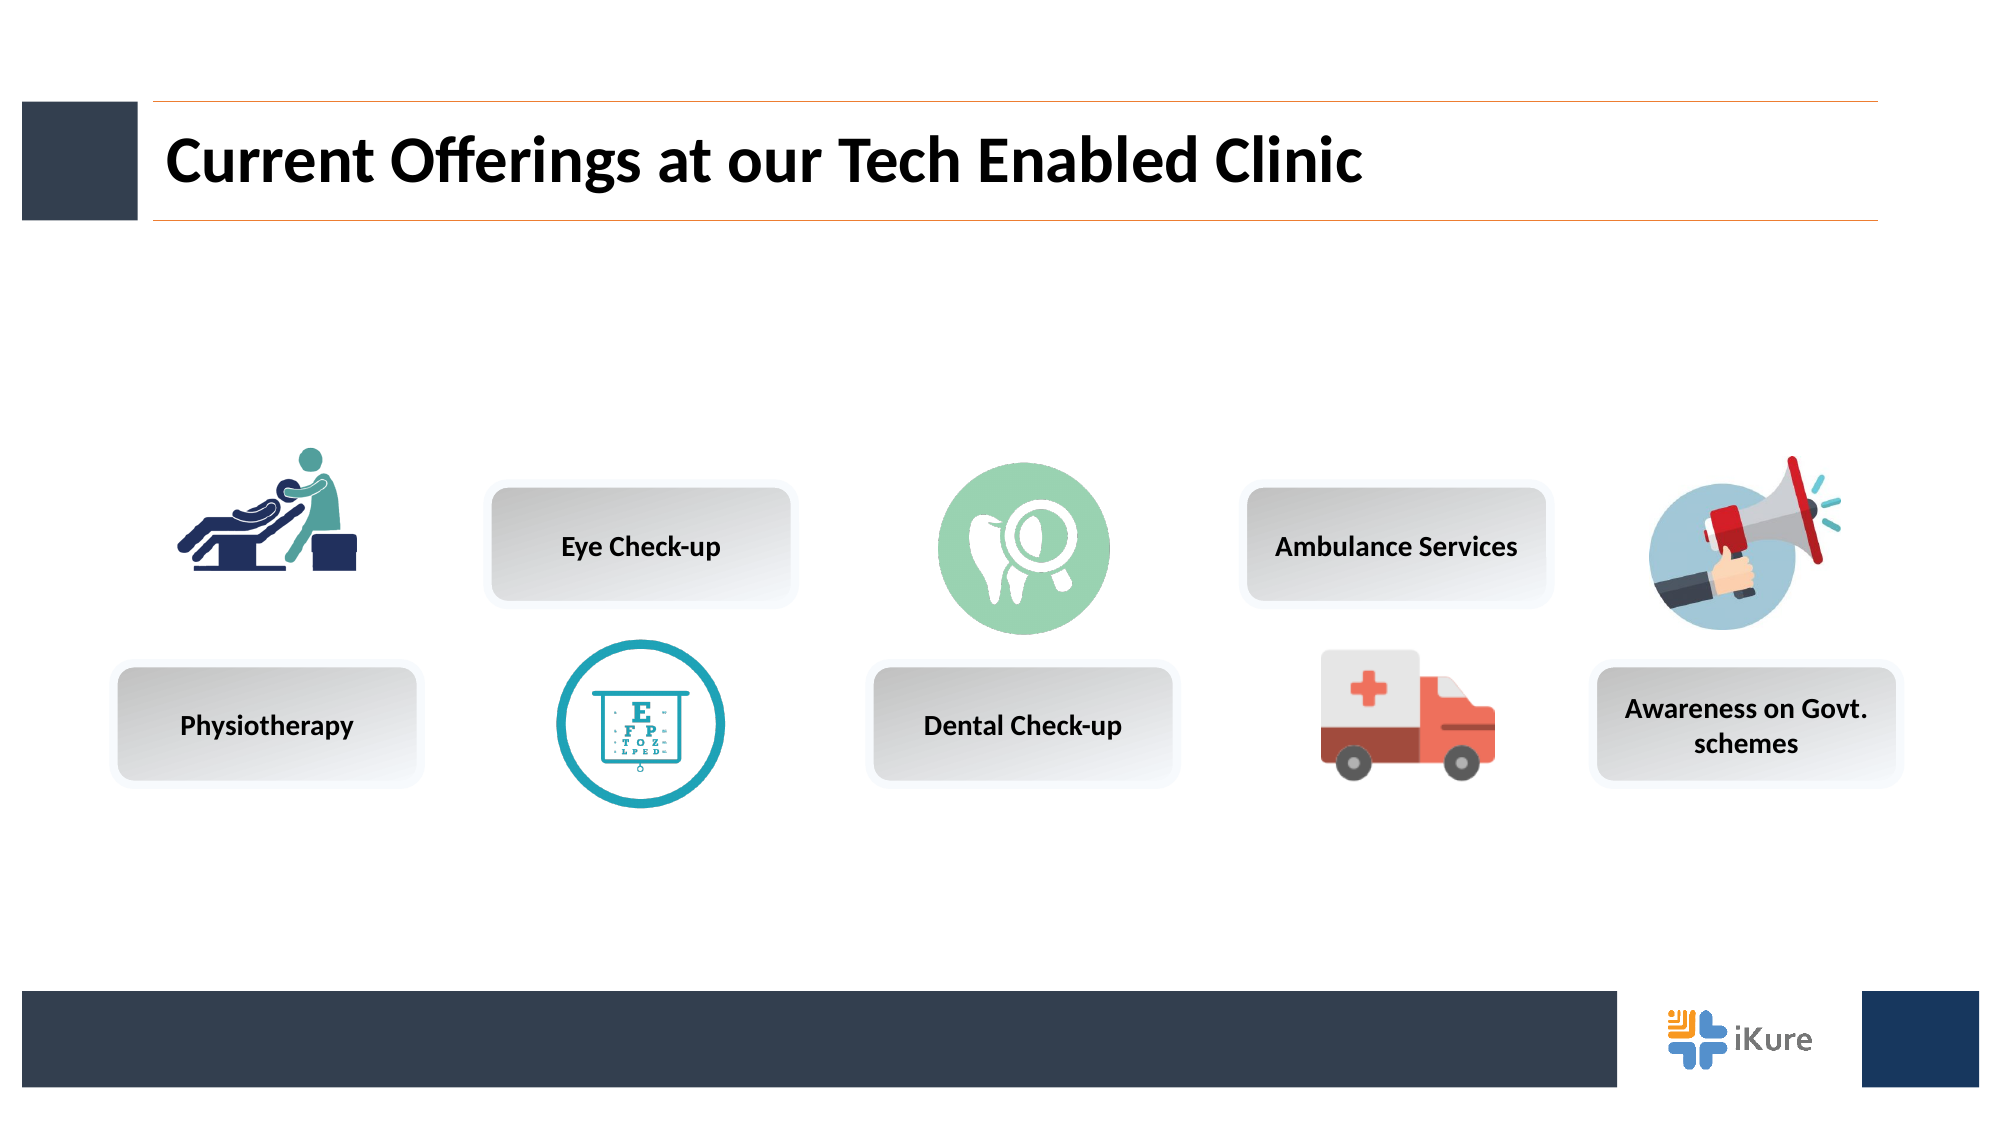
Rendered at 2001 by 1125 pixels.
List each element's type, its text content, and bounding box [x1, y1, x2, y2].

picture [177, 427, 357, 571]
picture [1321, 629, 1495, 802]
picture [1664, 964, 1815, 1115]
picture [554, 637, 728, 810]
picture [936, 462, 1110, 635]
text_box Physiotherapy [112, 662, 422, 786]
text_box Awareness on Govt. schemes [1591, 662, 1902, 786]
text_box Eye Check-up [486, 482, 796, 607]
text_box [21, 990, 1618, 1088]
text_box Ambulance Services [1242, 482, 1552, 607]
title Current Offerings at our Tech Enabled Clinic [151, 102, 1665, 220]
text_box [21, 101, 139, 221]
text_box [1861, 990, 1980, 1088]
picture [1649, 456, 1841, 630]
text_box Dental Check-up [868, 662, 1178, 786]
